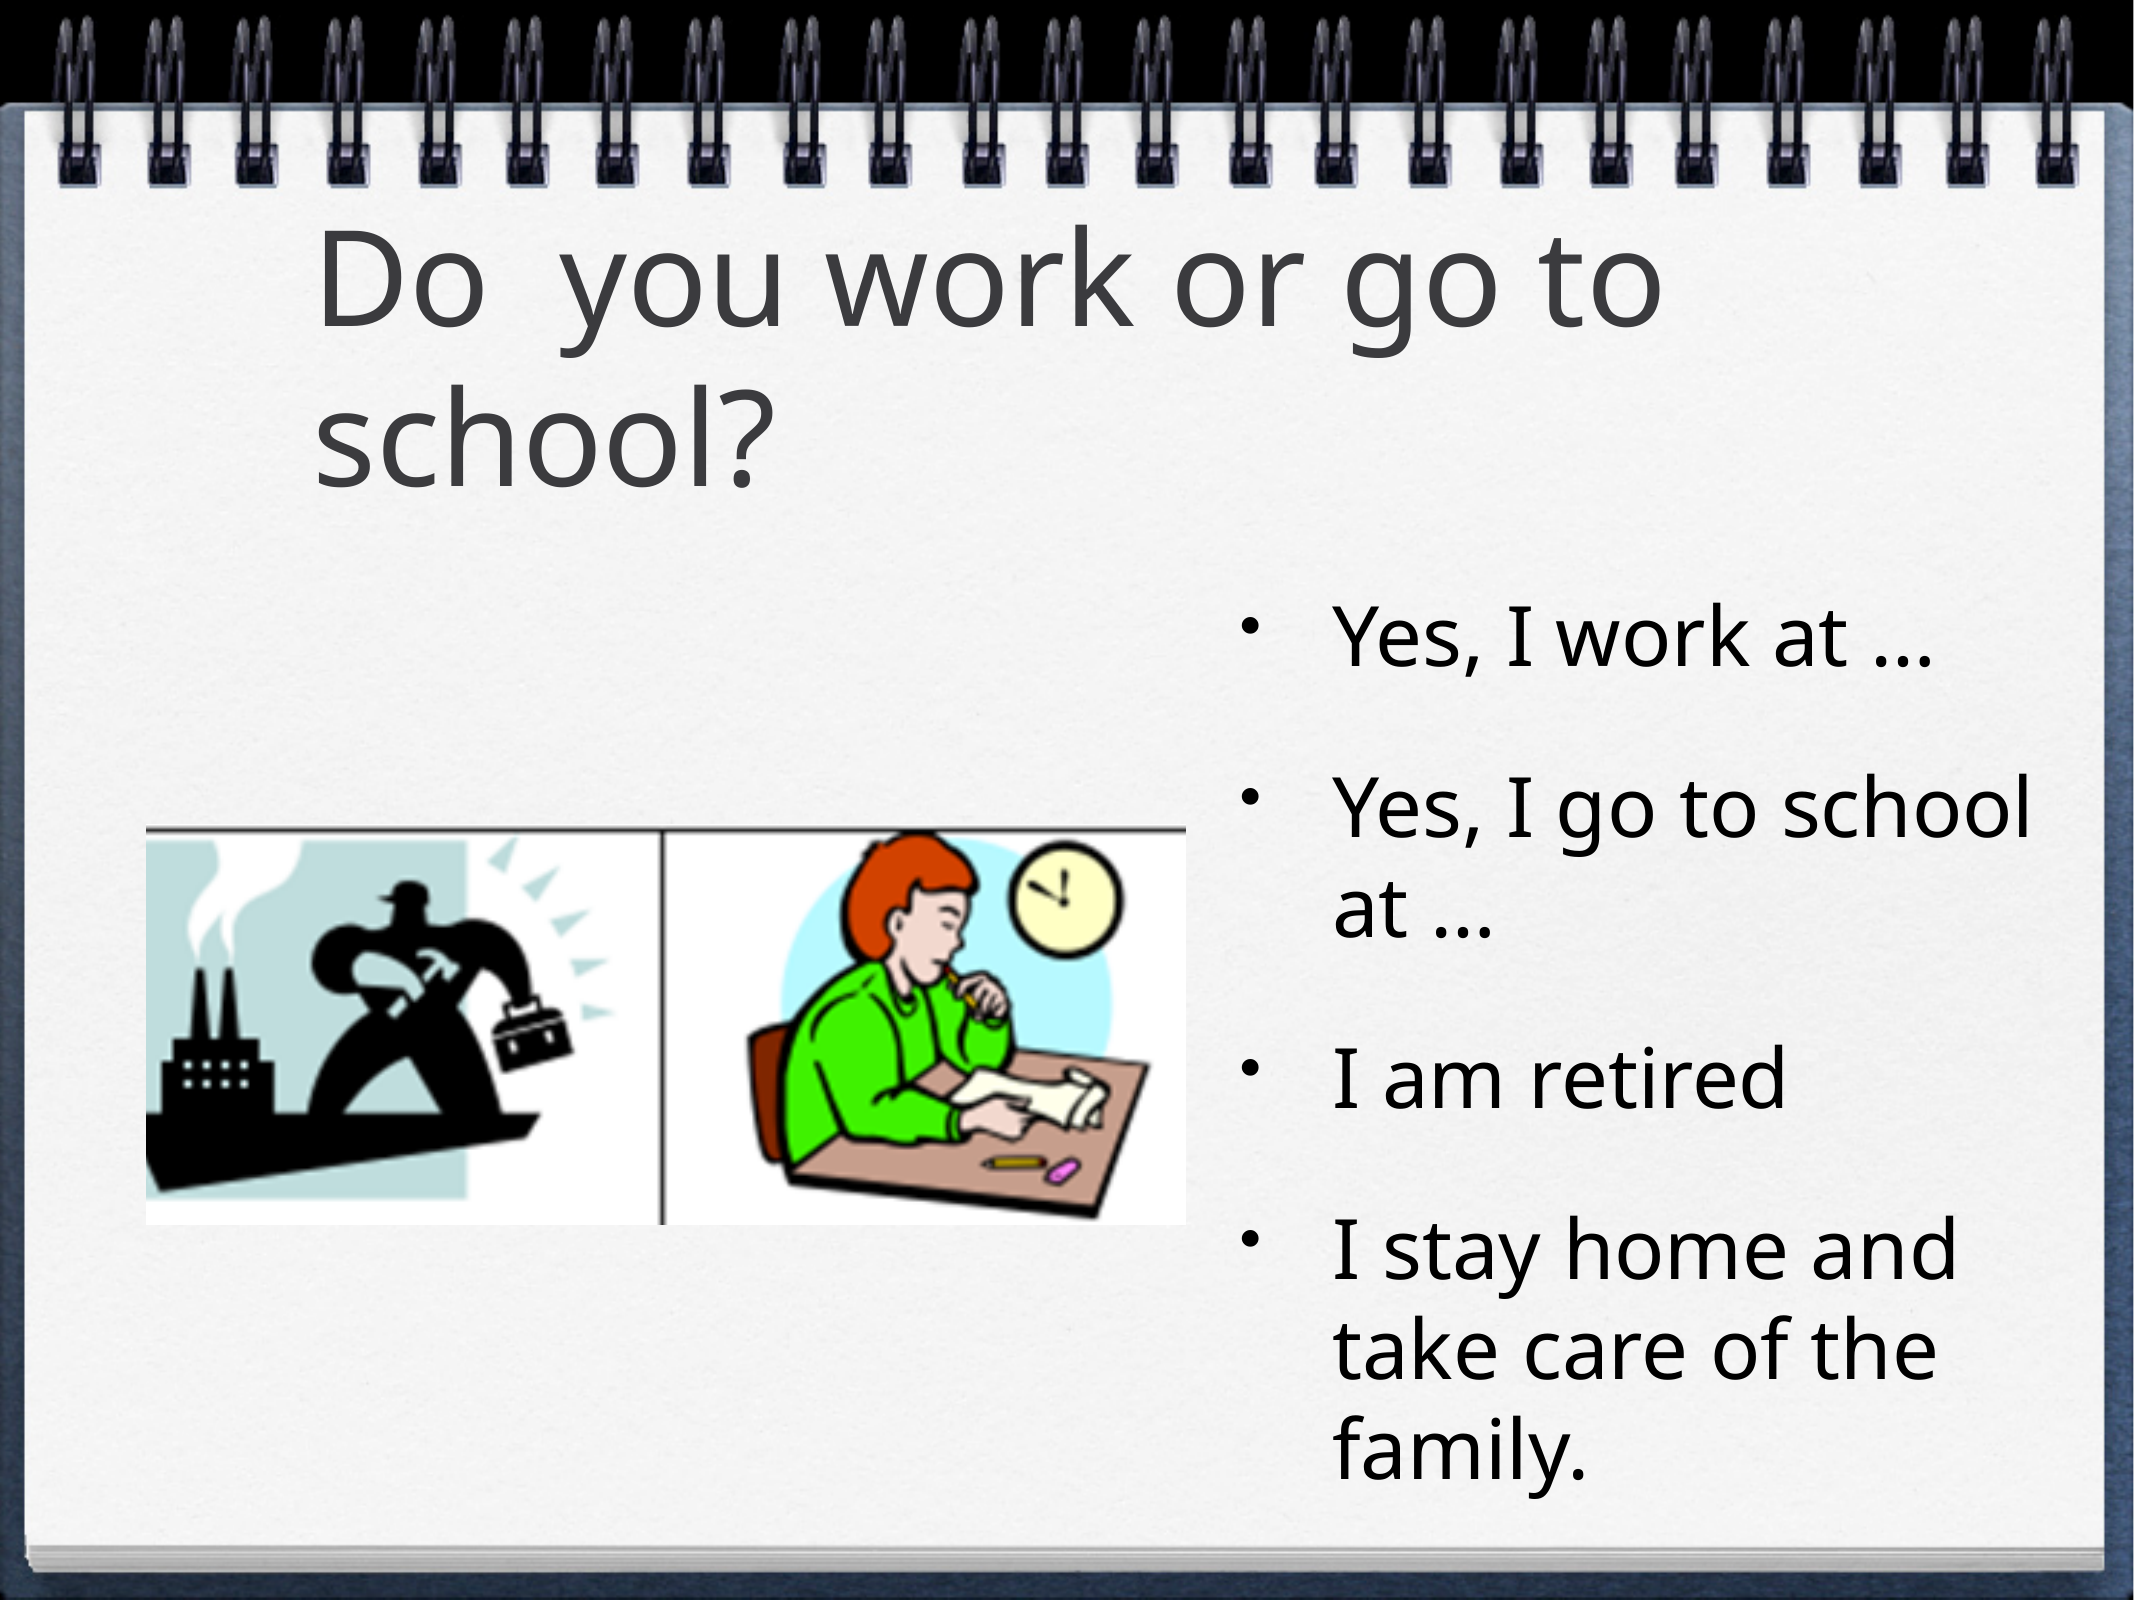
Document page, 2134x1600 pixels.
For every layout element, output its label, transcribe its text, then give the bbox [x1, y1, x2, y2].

picture [0, 0, 2134, 1600]
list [146, 824, 1186, 1226]
list Yes, I work at … Yes, I go to school at … I am retired I stay home and take care of the family. [1204, 575, 2055, 1505]
title Do you work or go to school? [304, 212, 1825, 494]
